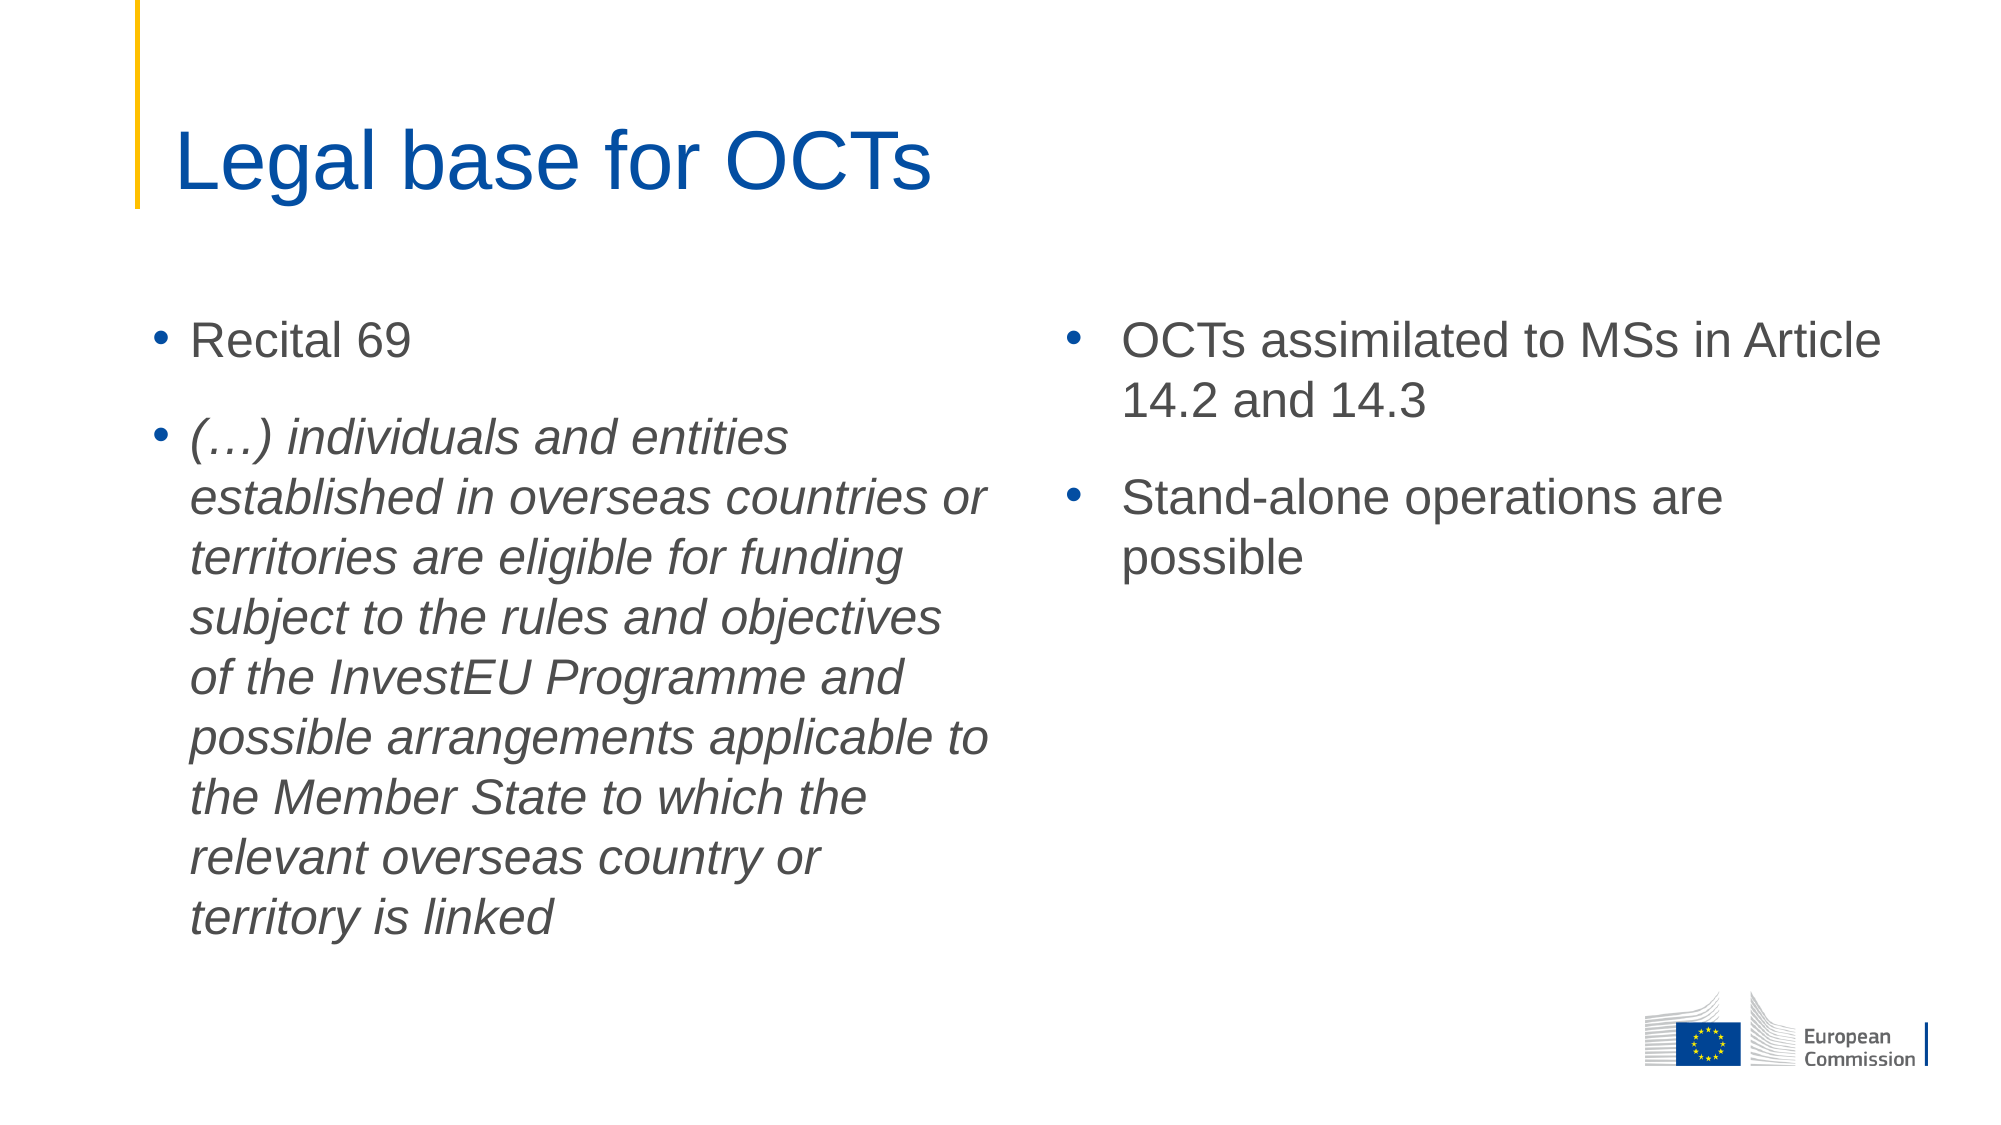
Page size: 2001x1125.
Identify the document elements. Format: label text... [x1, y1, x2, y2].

picture [1645, 991, 1928, 1066]
title Legal base for OCTs [159, 79, 1885, 208]
list Recital 69 (…) individuals and entities established in overseas countries or territories are eligible for funding subject to the rules and objectives of the InvestEU Programme and possible arrangements applicable to the Member State to which the relevant overseas country or territory is linked [137, 299, 1012, 941]
list OCTs assimilated to MSs in Article 14.2 and 14.3 Stand-alone operations are possible [1050, 299, 1925, 941]
